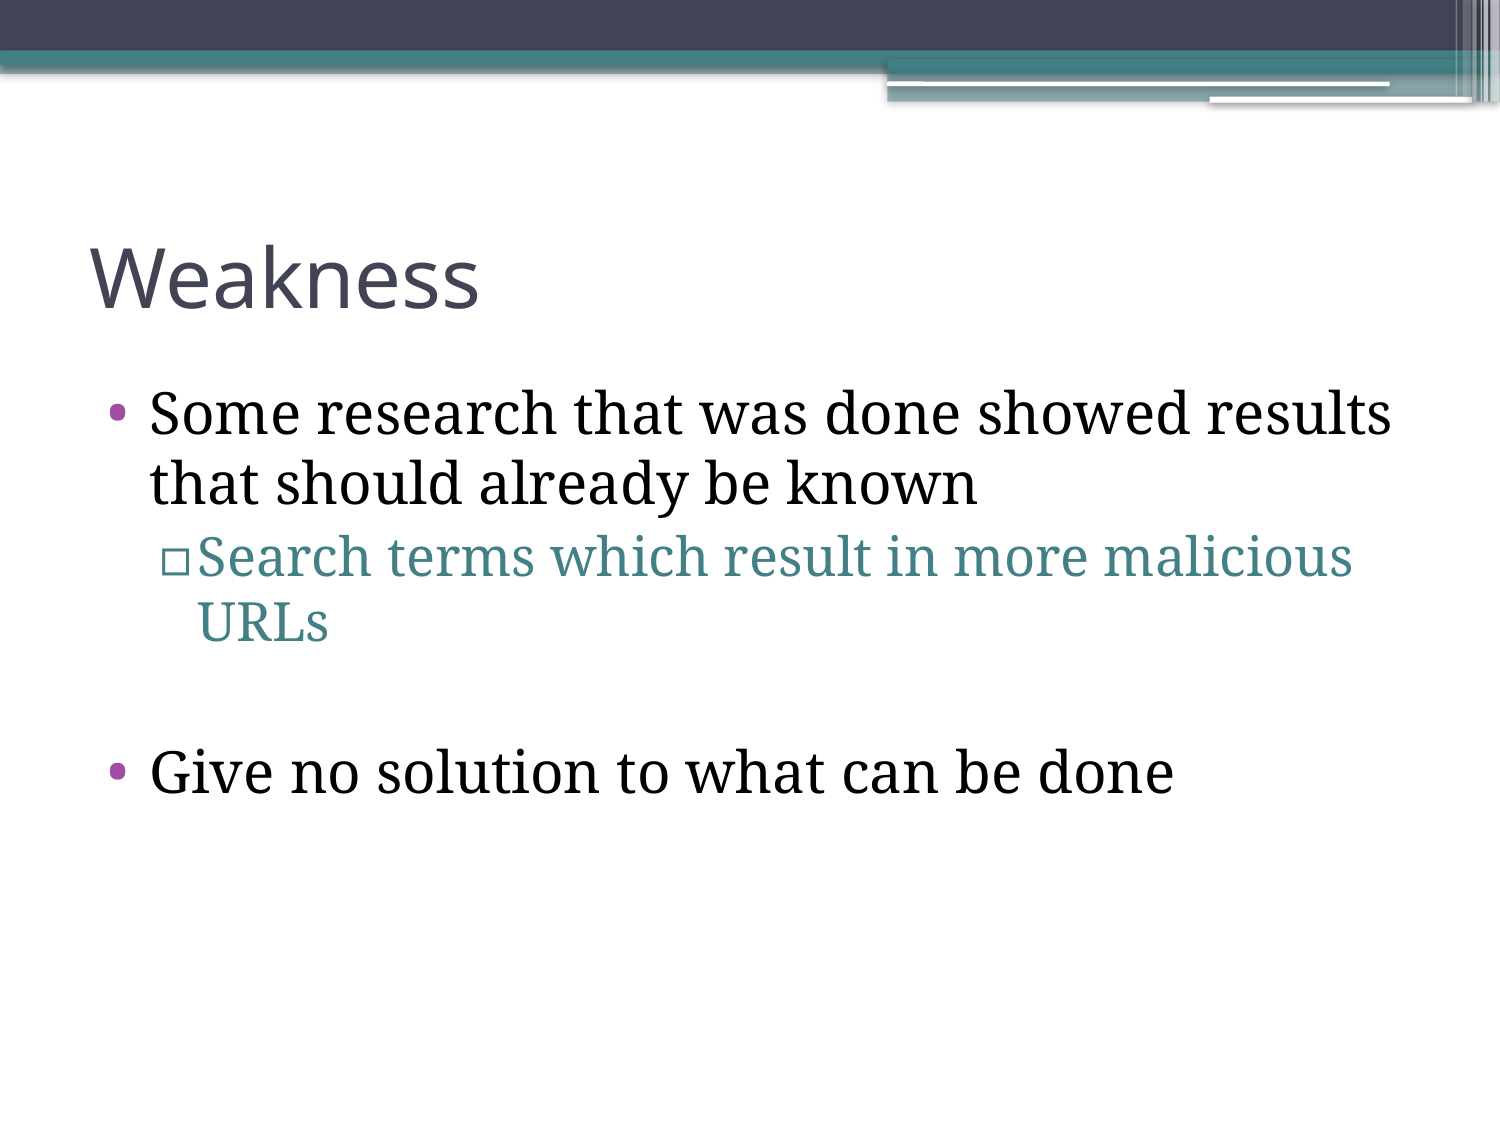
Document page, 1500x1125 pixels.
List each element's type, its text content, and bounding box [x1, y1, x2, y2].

title Weakness [75, 187, 1425, 363]
list Some research that was done showed results that should already be known Search terms which result in more malicious URLs Give no solution to what can be done [75, 368, 1425, 1079]
